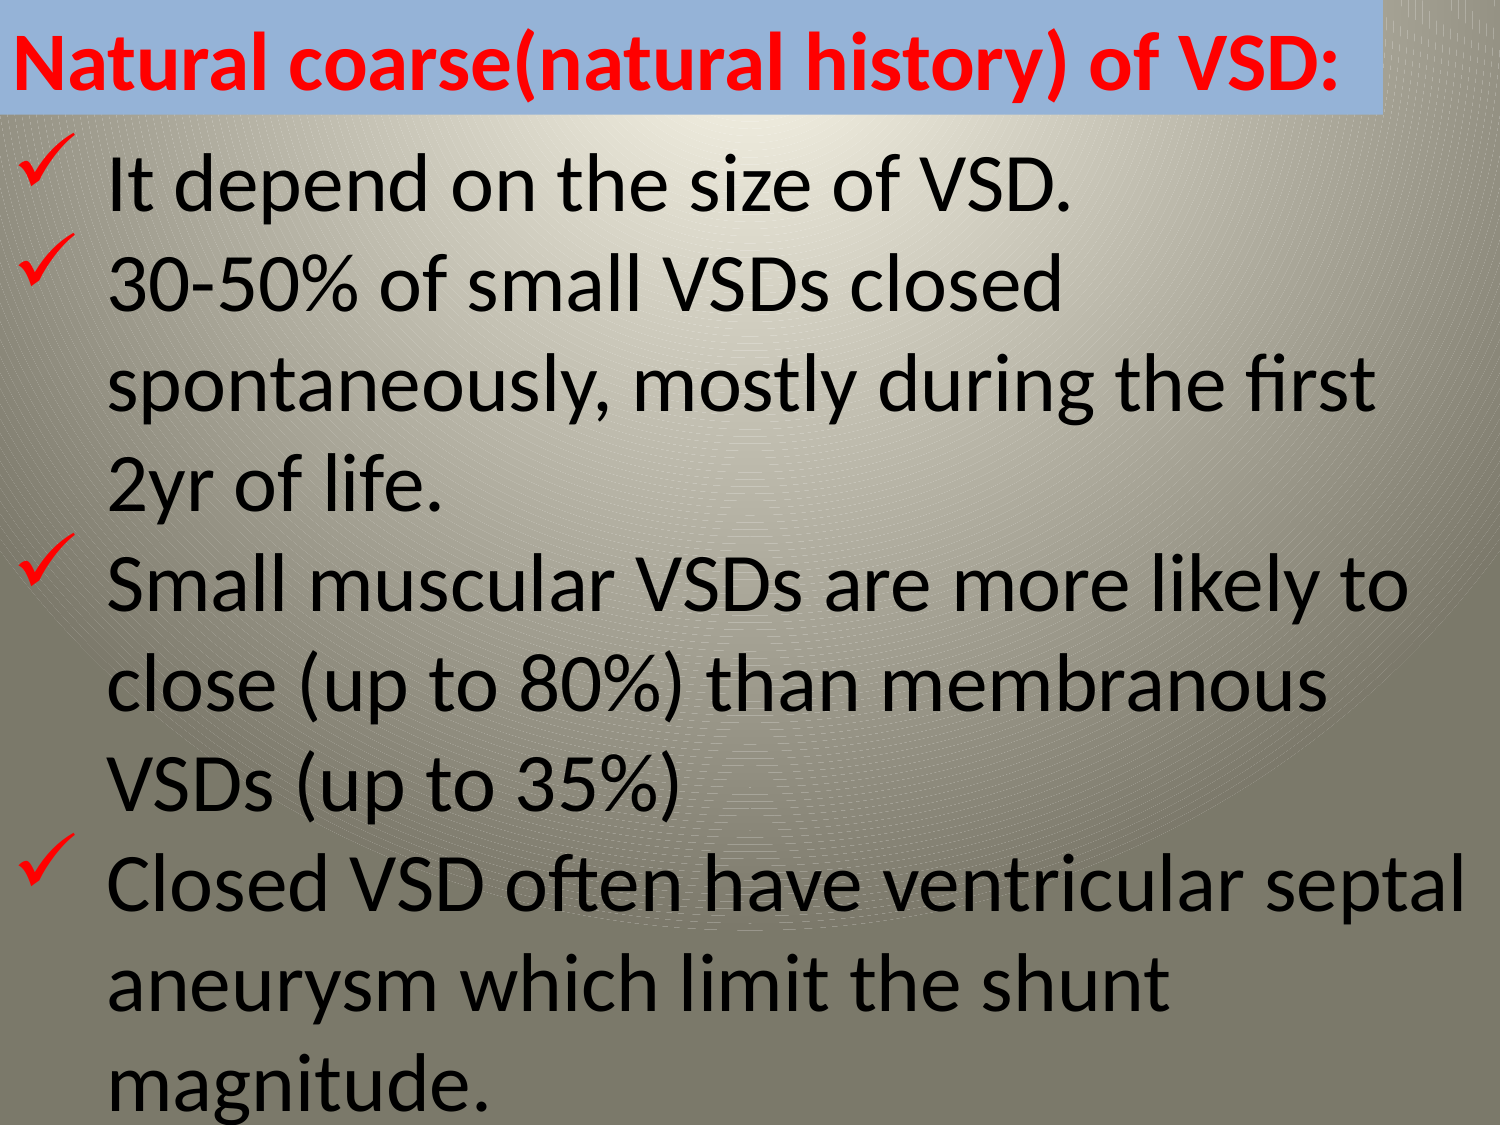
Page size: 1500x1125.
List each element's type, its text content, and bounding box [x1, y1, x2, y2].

text_box Natural coarse(natural history) of VSD: [0, 0, 1383, 115]
text_box It depend on the size of VSD. 30-50% of small VSDs closed spontaneously, mostly during the first 2yr of life. Small muscular VSDs are more likely to close (up to 80%) than membranous VSDs (up to 35%) Closed VSD often have ventricular septal aneurysm which limit the shunt magnitude. [0, 120, 1498, 1125]
